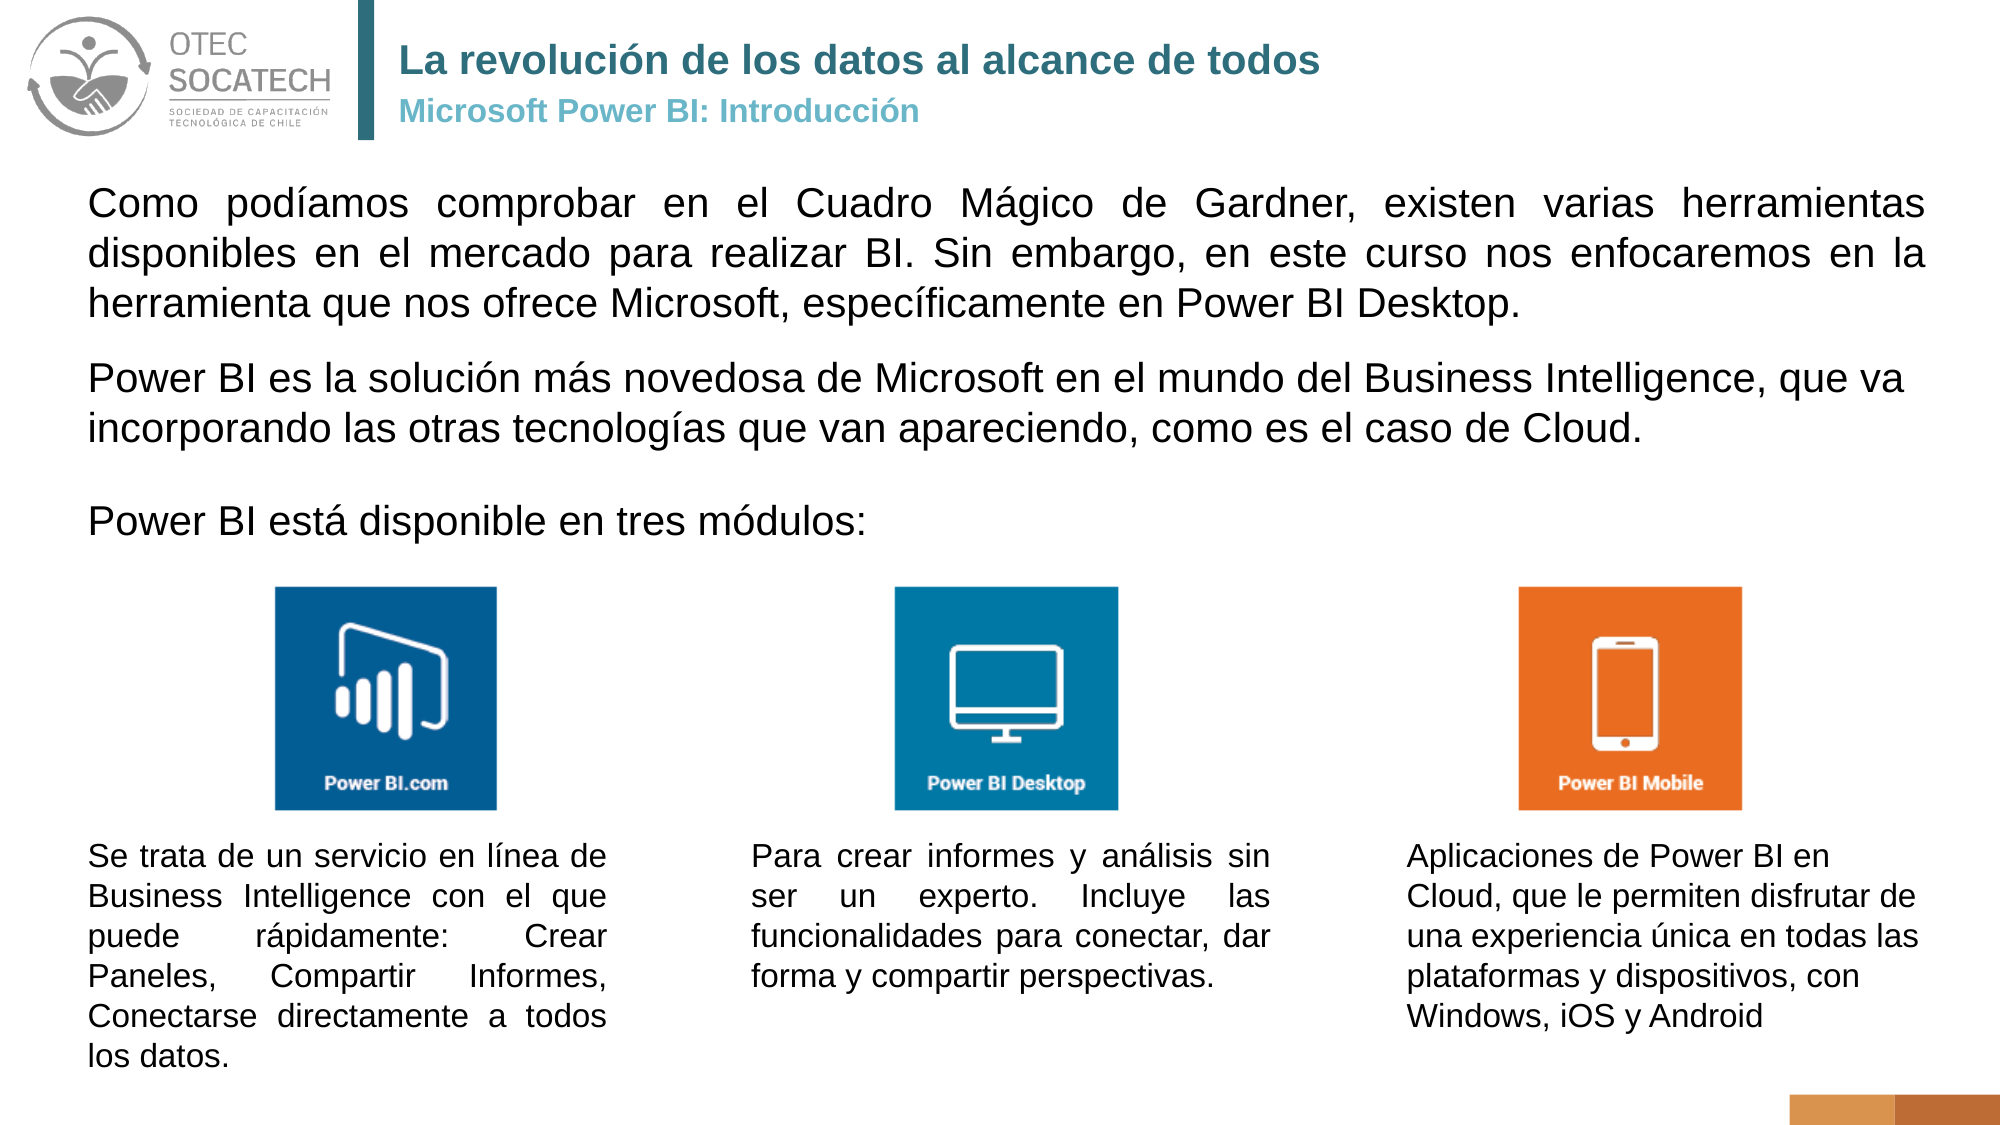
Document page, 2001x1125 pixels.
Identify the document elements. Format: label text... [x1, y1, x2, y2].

picture [270, 581, 500, 814]
text_box Power BI está disponible en tres módulos: [72, 486, 1942, 552]
title La revolución de los datos al alcance de todos [383, 31, 1951, 86]
picture [1515, 581, 1744, 814]
picture [4, 11, 358, 159]
text_box Power BI es la solución más novedosa de Microsoft en el mundo del Business Intelligence, que va incorporando las otras tecnologías que van apareciendo, como es el caso de Cloud. [72, 343, 1942, 458]
text_box Se trata de un servicio en línea de Business Intelligence con el que puede rápidamente: Crear Paneles, Compartir Informes, Conectarse directamente a todos los datos. [72, 827, 623, 1082]
text_box Como podíamos comprobar en el Cuadro Mágico de Gardner, existen varias herramientas disponibles en el mercado para realizar BI. Sin embargo, en este curso nos enfocaremos en la herramienta que nos ofrece Microsoft, específicamente en Power BI Desktop. [72, 168, 1942, 333]
text_box Microsoft Power BI: Introducción [383, 86, 1951, 146]
text_box Para crear informes y análisis sin ser un experto. Incluye las funcionalidades para conectar, dar forma y compartir perspectivas. [736, 827, 1287, 1002]
picture [890, 581, 1125, 814]
text_box Aplicaciones de Power BI en Cloud, que le permiten disfrutar de una experiencia única en todas las plataformas y dispositivos, con Windows, iOS y Android [1391, 827, 1942, 1042]
